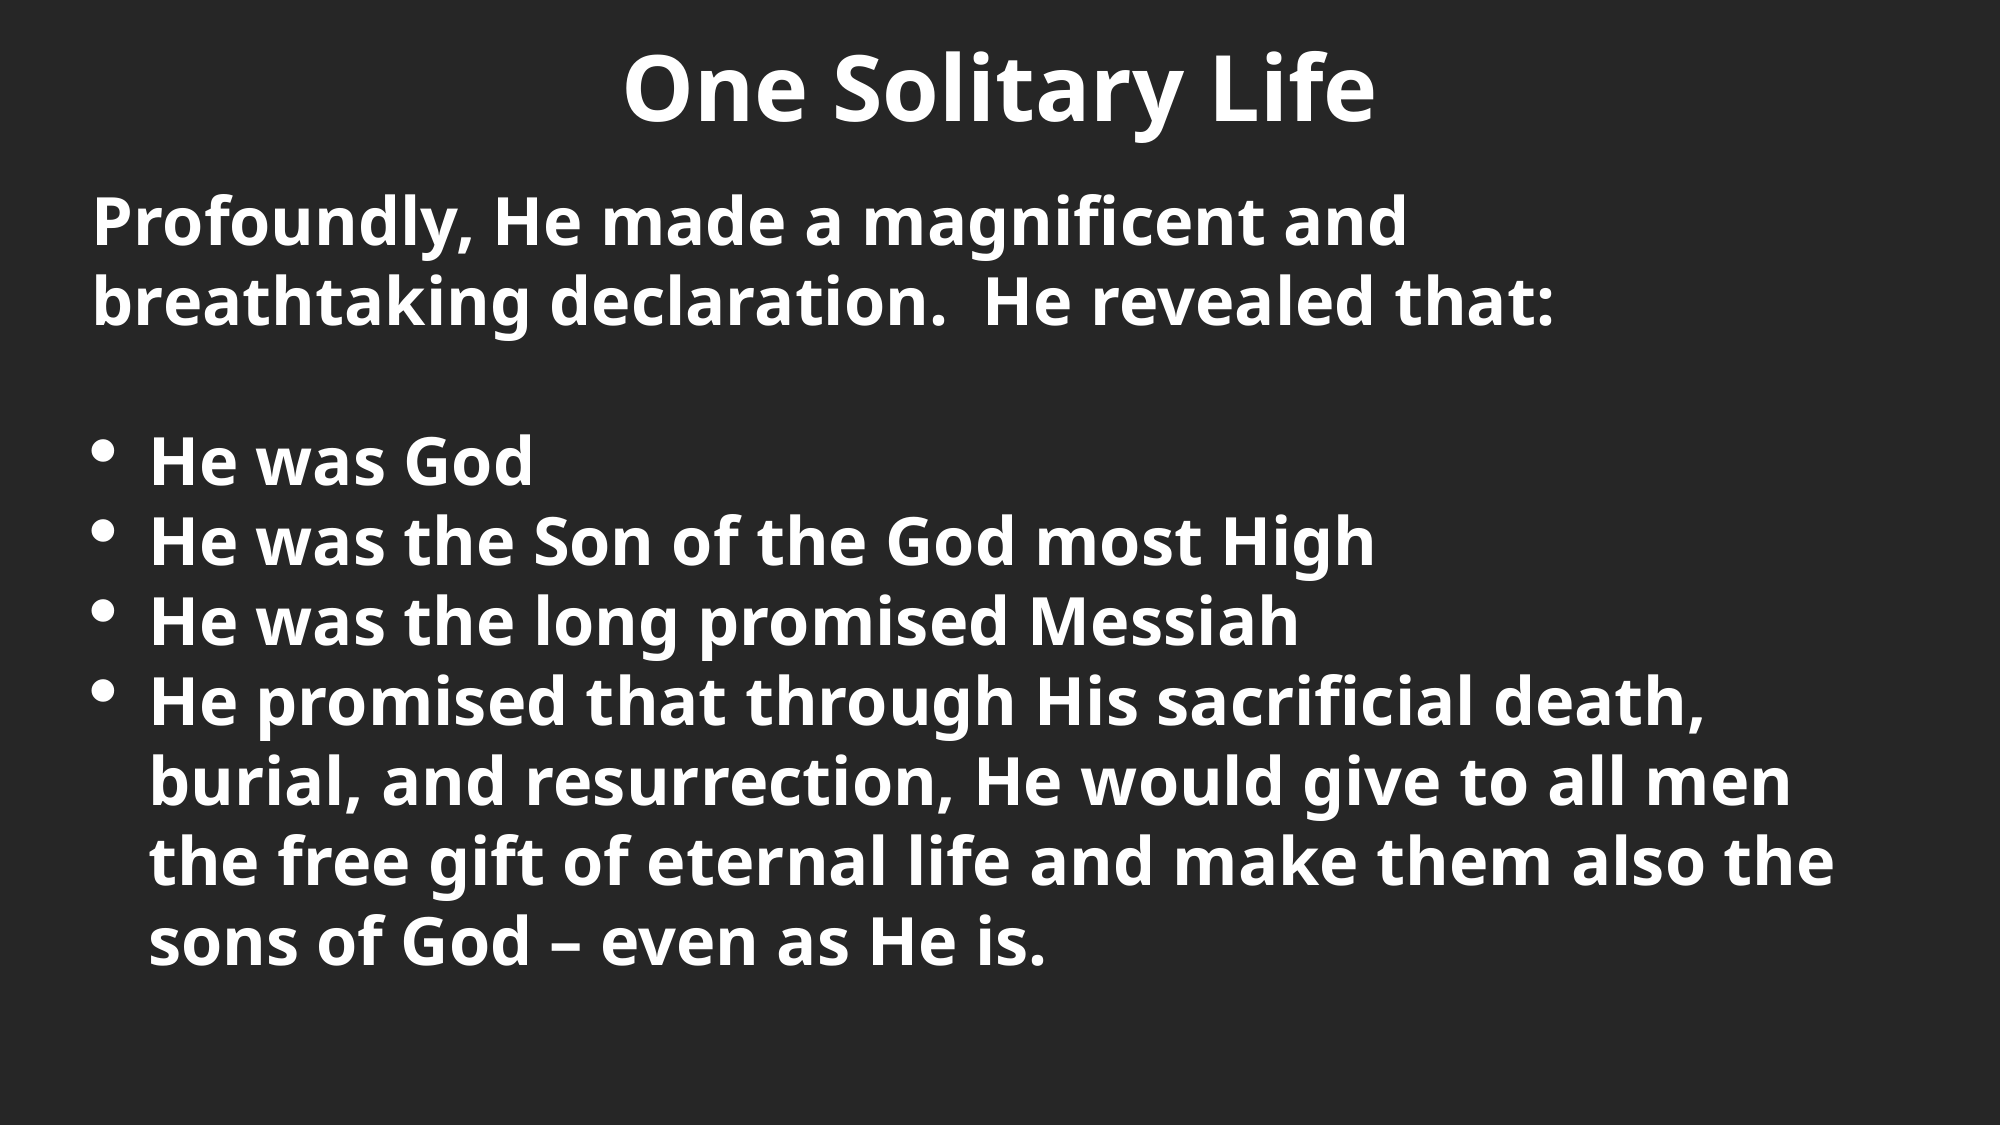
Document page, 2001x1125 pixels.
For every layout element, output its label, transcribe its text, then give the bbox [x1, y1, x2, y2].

text_box One Solitary Life [249, 35, 1750, 145]
text_box Profoundly, He made a magnificent and breathtaking declaration. He revealed that: He was God He was the Son of the God most High He was the long promised Messiah He promised that through His sacrificial death, burial, and resurrection, He would give to all men the free gift of eternal life and make them also the sons of God – even as He is. [77, 171, 1860, 986]
